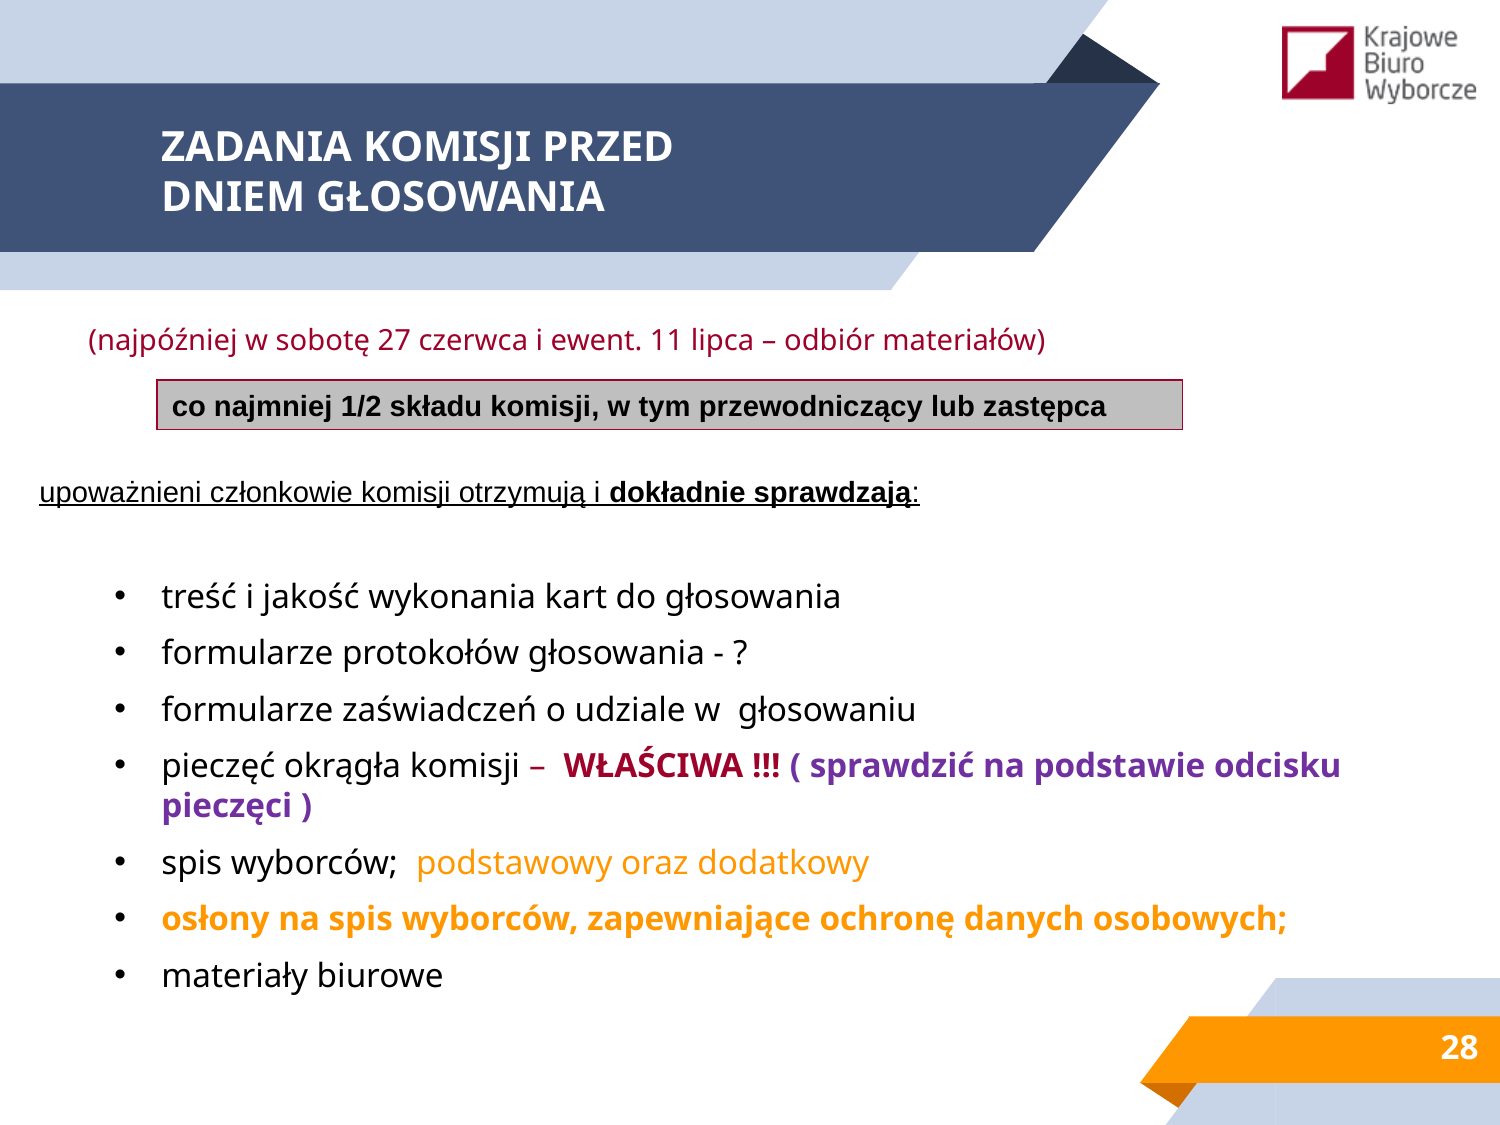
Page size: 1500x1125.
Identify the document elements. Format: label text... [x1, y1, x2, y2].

slide_number 28 [1249, 1014, 1494, 1084]
text_box (najpóźniej w sobotę 27 czerwca i ewent. 11 lipca – odbiór materiałów) [73, 263, 1290, 364]
text_box ZADANIA KOMISJI PRZED DNIEM GŁOSOWANIA [146, 112, 1500, 227]
text_box upoważnieni członkowie komisji otrzymują i dokładnie sprawdzają: treść i jakość wykonania kart do głosowania formularze protokołów głosowania - ? formularze zaświadczeń o udziale w głosowaniu pieczęć okrągła komisji – WŁAŚCIWA !!! ( sprawdzić na podstawie odcisku pieczęci ) spis wyborców; podstawowy oraz dodatkowy osłony na spis wyborców, zapewniające ochronę danych osobowych; materiały biurowe [24, 466, 1478, 1002]
text_box co najmniej 1/2 składu komisji, w tym przewodniczący lub zastępca [157, 379, 1183, 430]
picture [1282, 23, 1478, 107]
